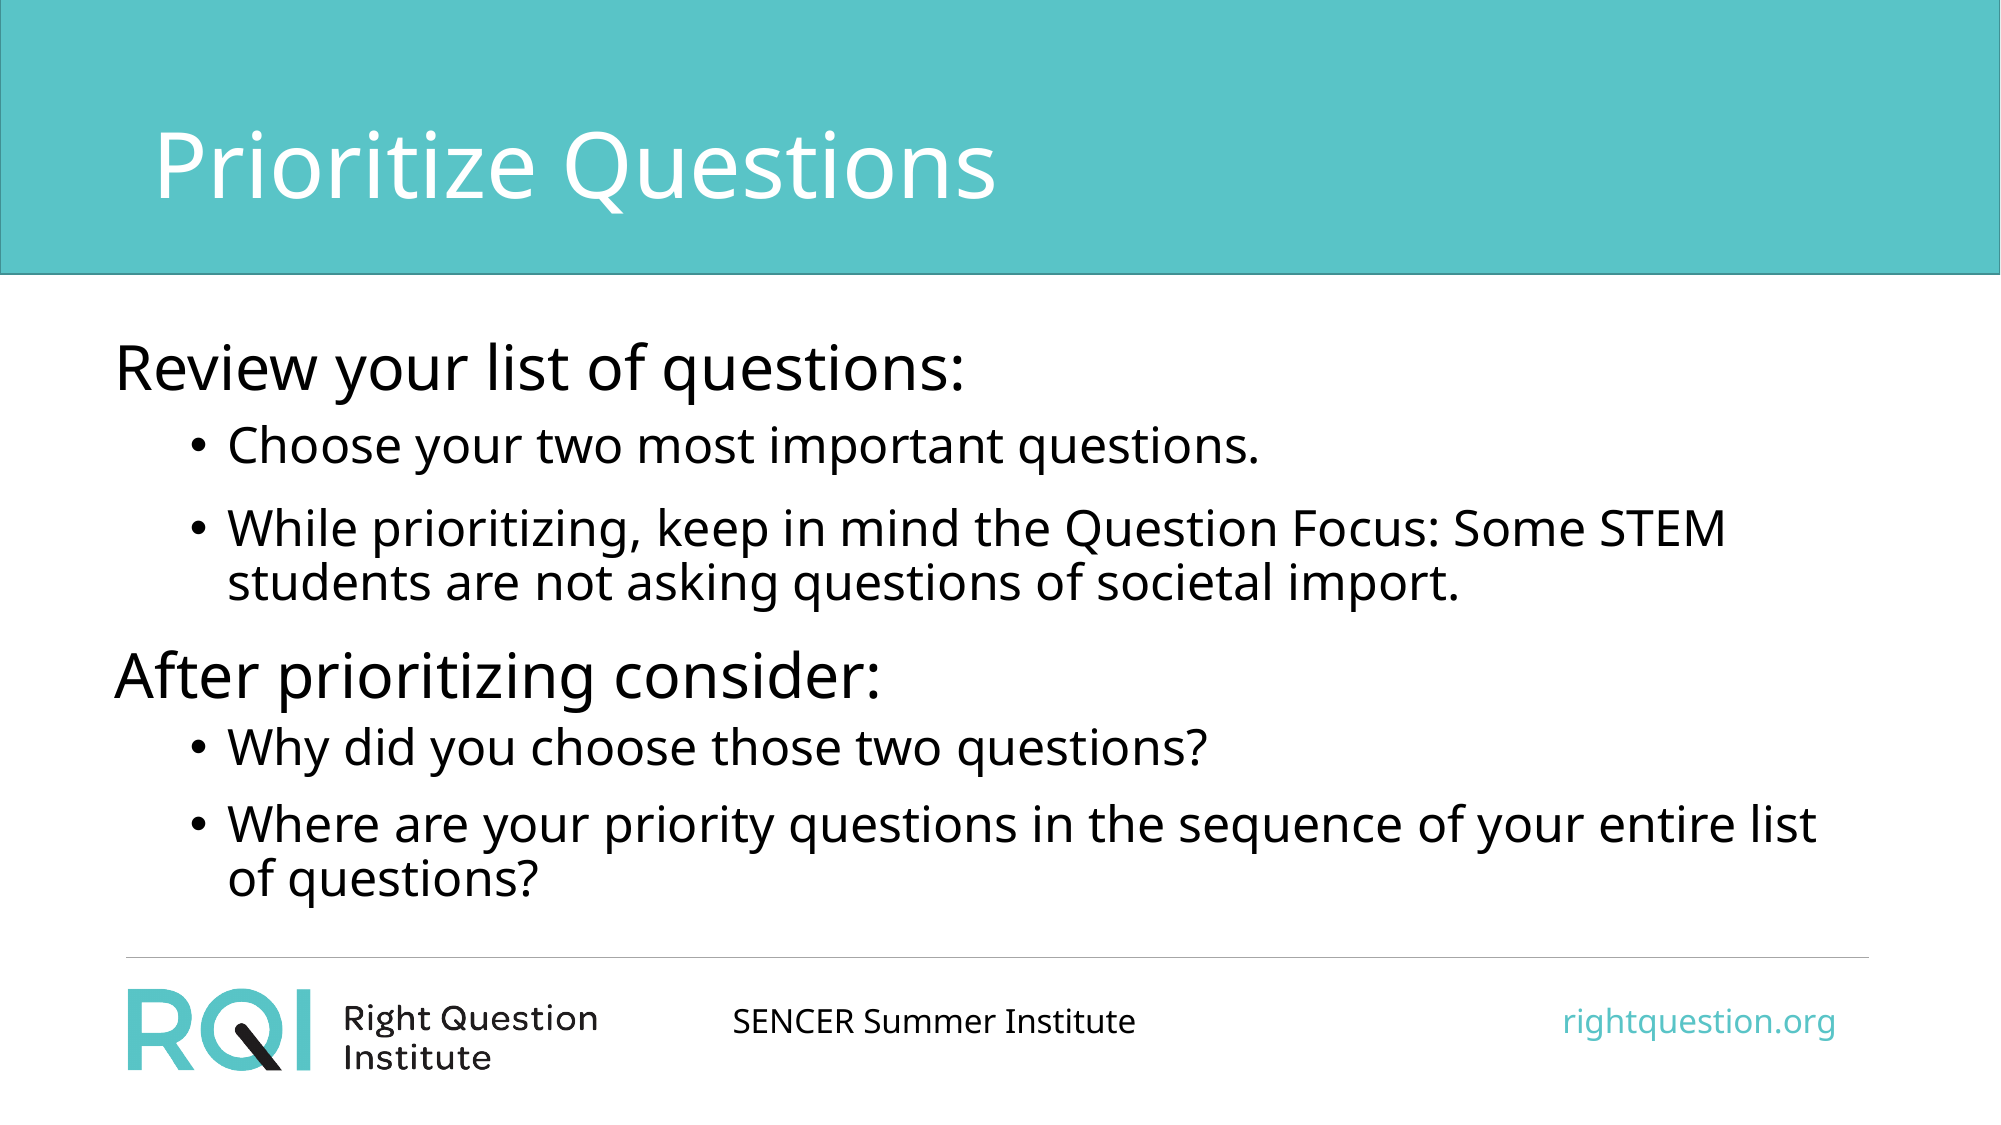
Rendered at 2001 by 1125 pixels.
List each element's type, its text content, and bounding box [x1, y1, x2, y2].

list Review your list of questions: Choose your two most important questions. While prioritizing, keep in mind the Question Focus: Some STEM students are not asking questions of societal import. After prioritizing consider: Why did you choose those two questions? Where are your priority questions in the sequence of your entire list of questions? [99, 328, 1882, 1125]
title Prioritize Questions [137, 59, 1863, 278]
